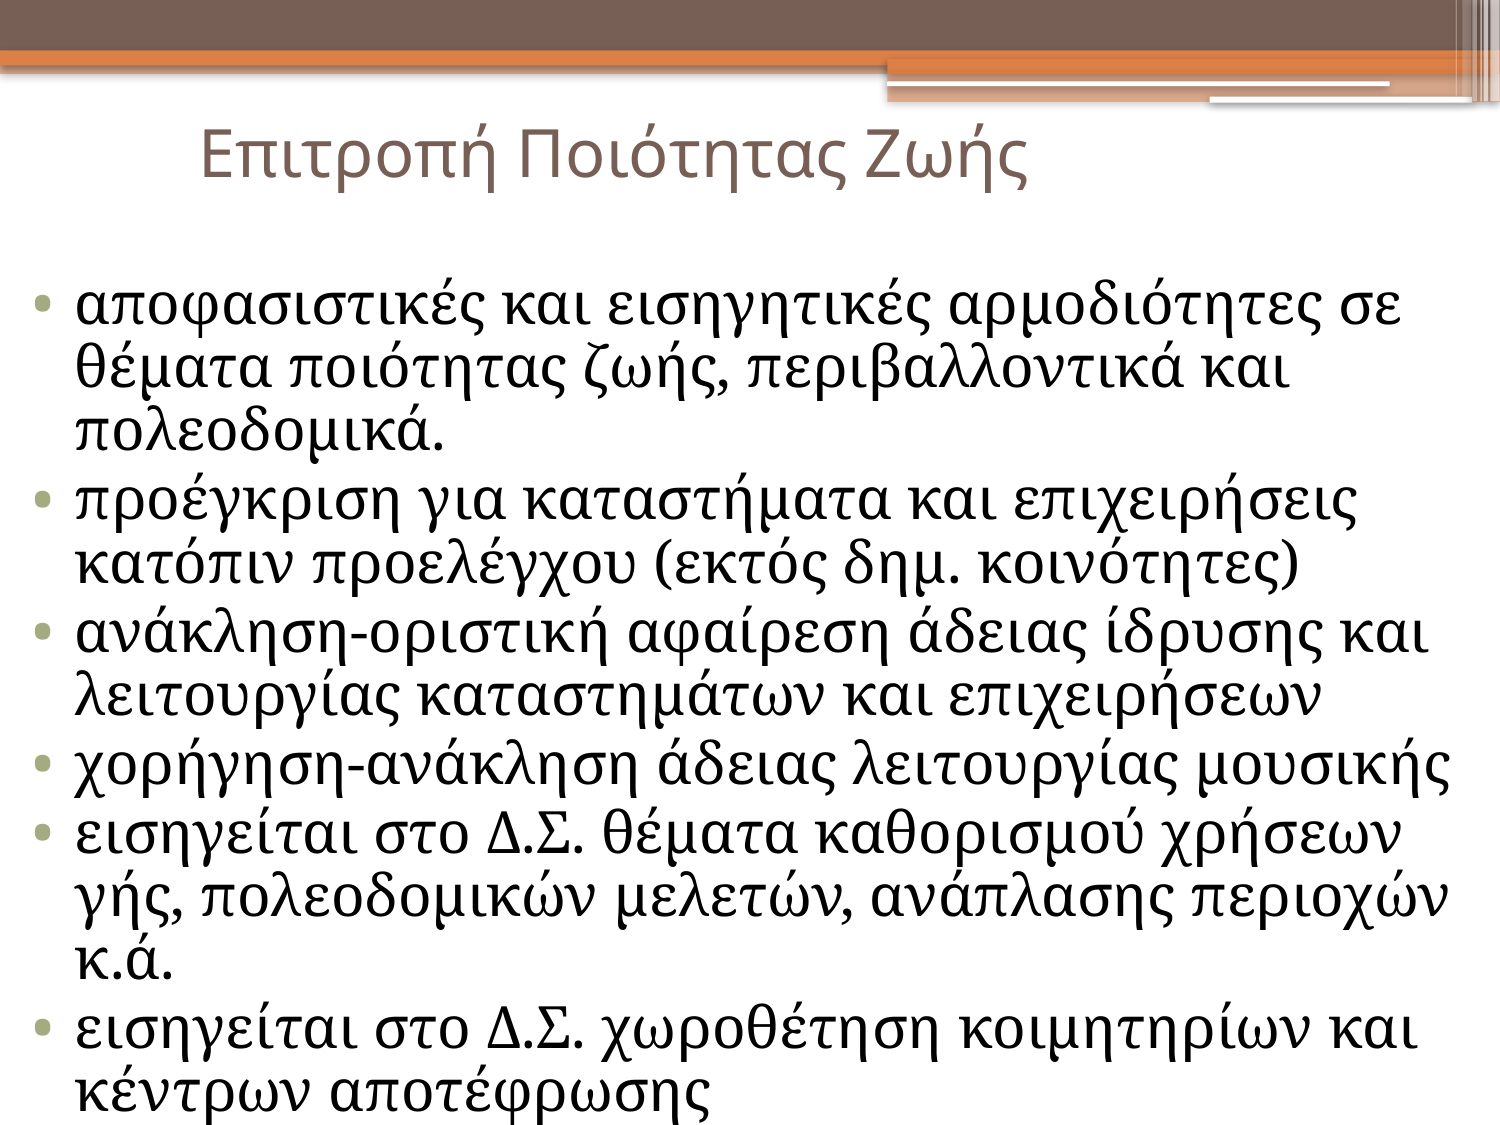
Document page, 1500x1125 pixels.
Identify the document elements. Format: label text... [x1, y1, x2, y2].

title Επιτροπή Ποιότητας Ζωής [182, 30, 1462, 266]
list αποφασιστικές και εισηγητικές αρμοδιότητες σε θέματα ποιότητας ζωής, περιβαλλοντικά και πολεοδομικά. προέγκριση για καταστήματα και επιχειρήσεις κατόπιν προελέγχου (εκτός δημ. κοινότητες) ανάκληση-οριστική αφαίρεση άδειας ίδρυσης και λειτουργίας καταστημάτων και επιχειρήσεων χορήγηση-ανάκληση άδειας λειτουργίας μουσικής εισηγείται στο Δ.Σ. θέματα καθορισμού χρήσεων γής, πολεοδομικών μελετών, ανάπλασης περιοχών κ.ά. εισηγείται στο Δ.Σ. χωροθέτηση κοιμητηρίων και κέντρων αποτέφρωσης [0, 266, 1500, 1125]
